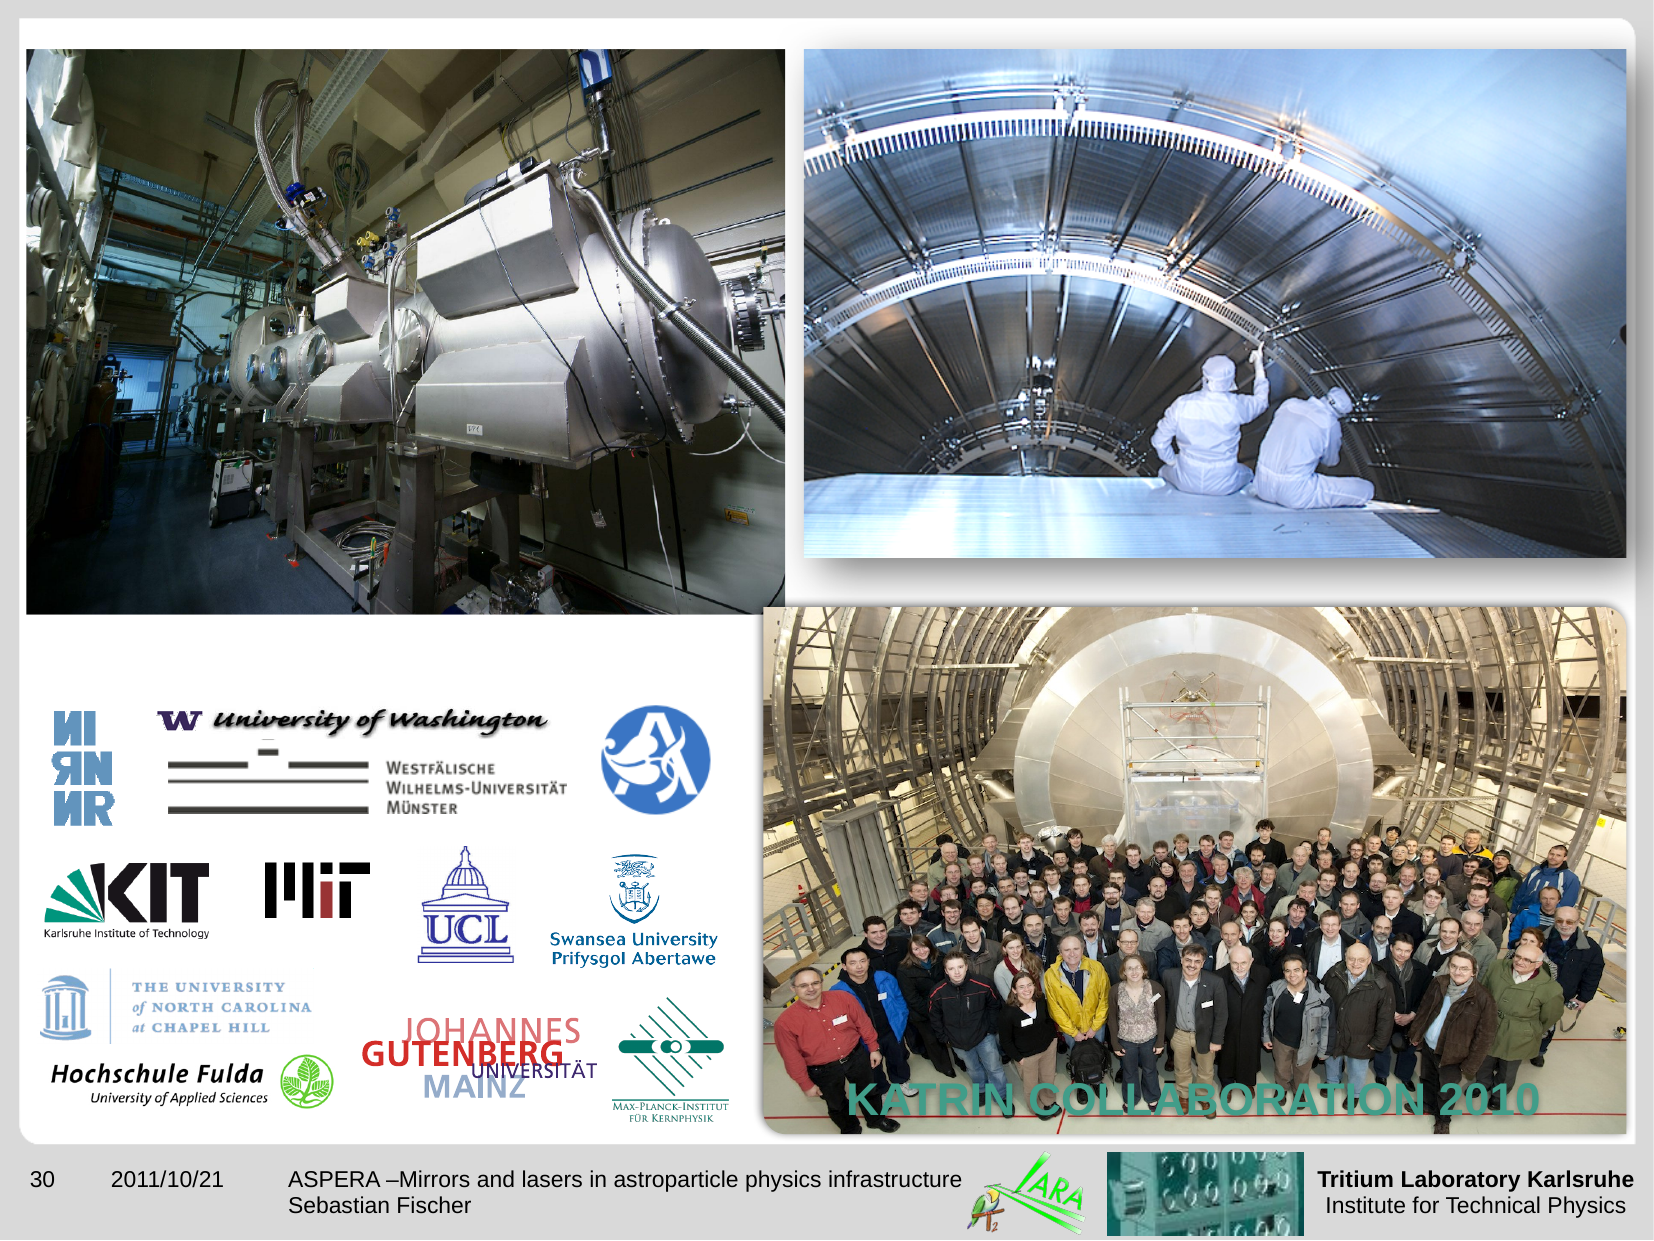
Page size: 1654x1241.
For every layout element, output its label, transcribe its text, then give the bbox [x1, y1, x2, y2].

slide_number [95, 1159, 266, 1226]
picture [0, 0, 1654, 1240]
footer ASPERA –Mirrors and lasers in astroparticle physics infrastructure Sebastian Fischer [273, 1159, 986, 1226]
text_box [156, 701, 552, 739]
slide_number 30 [14, 1159, 95, 1226]
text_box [763, 606, 1627, 1136]
